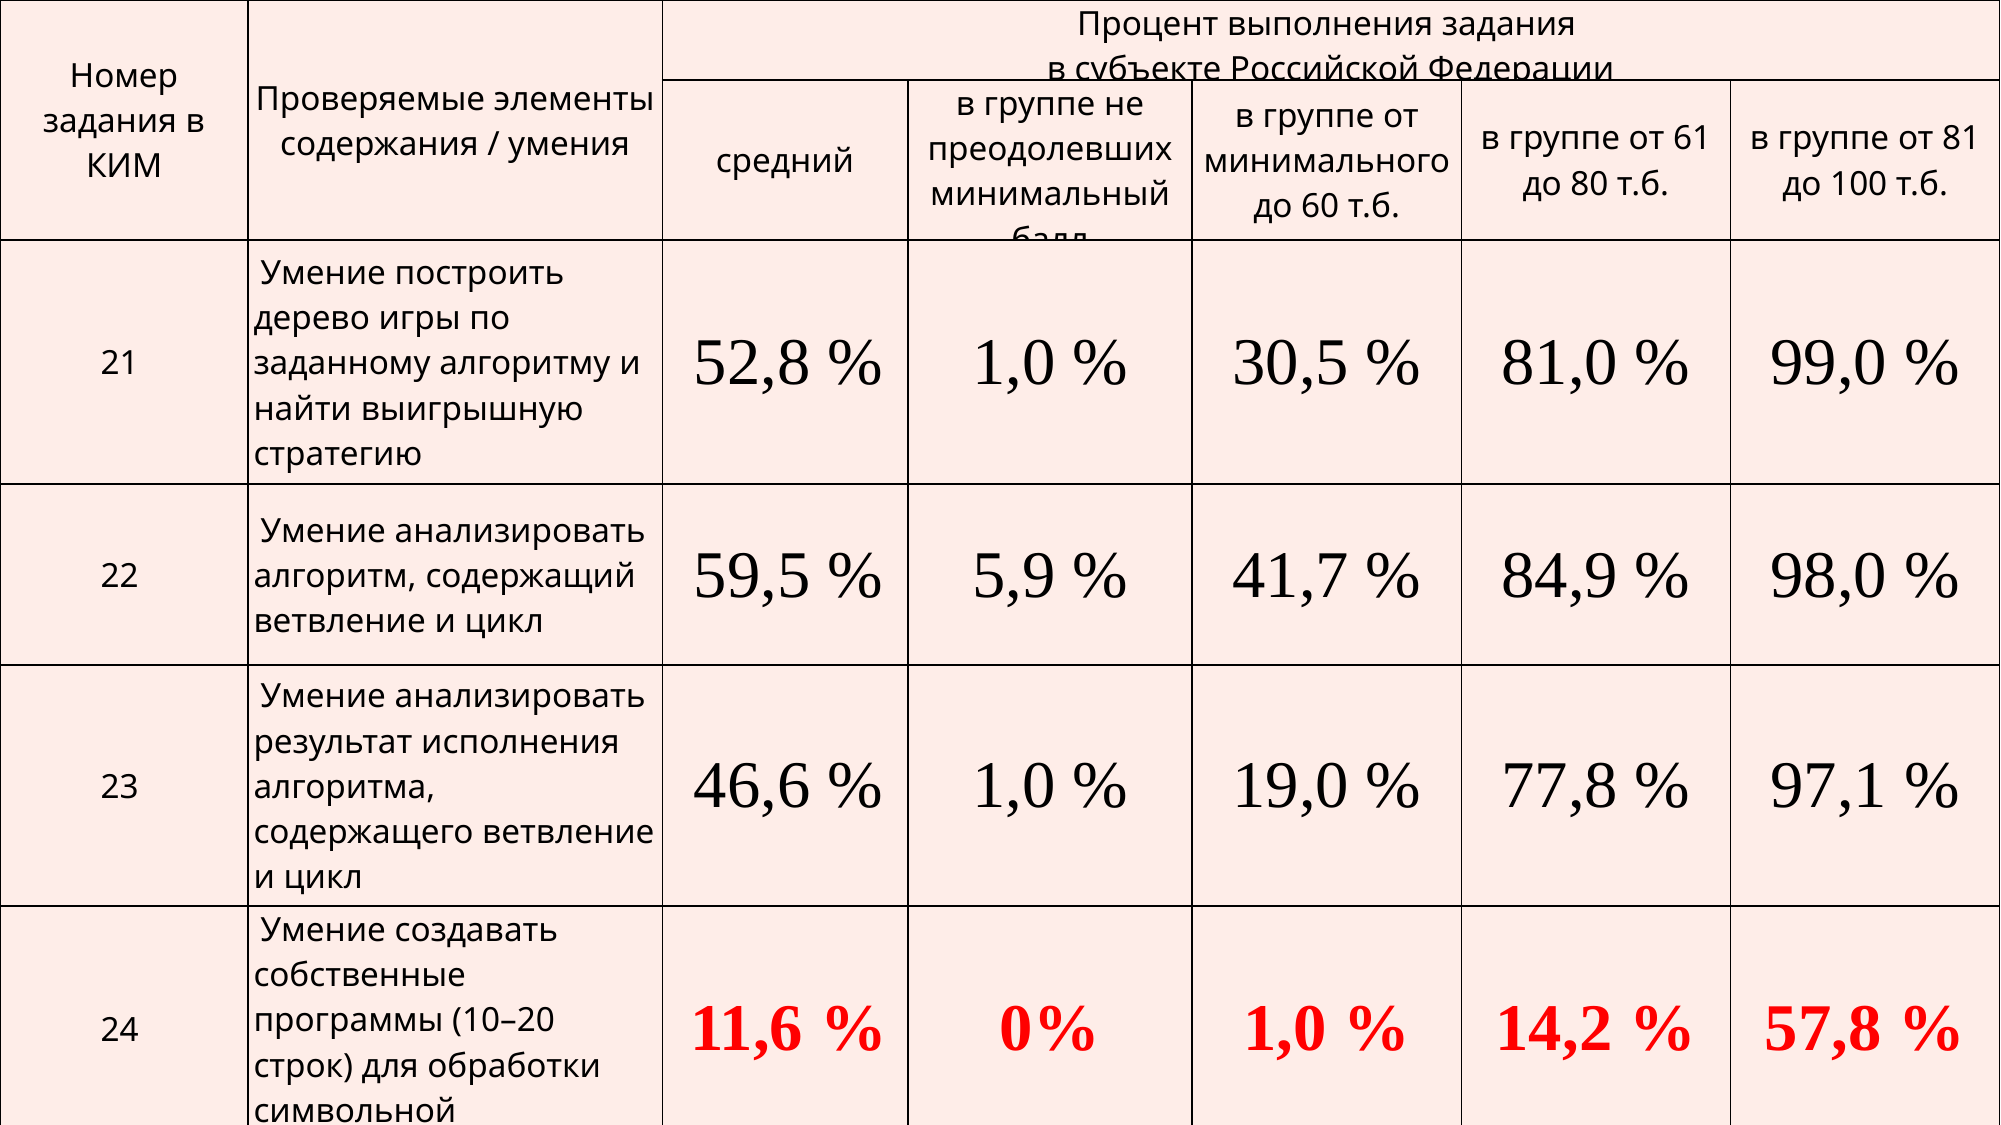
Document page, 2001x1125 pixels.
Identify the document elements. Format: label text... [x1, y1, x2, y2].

table_cell 1,0 % [909, 666, 1191, 905]
table_cell 97,1 % [1731, 666, 1999, 905]
table_cell 14,2 % [1462, 907, 1730, 1125]
table_header Номер задания в КИМ [1, 1, 247, 239]
table_cell 99,0 % [1731, 241, 1999, 483]
table_cell 98,0 % [1731, 485, 1999, 664]
table_header Процент выполнения задания в субъекте Российской Федерации [663, 1, 1999, 79]
table_cell 0% [909, 907, 1191, 1125]
table_cell 52,8 % [663, 241, 907, 483]
table_cell 41,7 % [1193, 485, 1461, 664]
table_cell 81,0 % [1462, 241, 1730, 483]
table_cell Умение создавать собственные программы (10–20 строк) для обработки символьной информации [249, 907, 662, 1125]
table_cell Умение построить дерево игры по заданному алгоритму и найти выигрышную стратегию [249, 241, 662, 483]
table_cell 57,8 % [1731, 907, 1999, 1125]
table_cell 22 [1, 485, 247, 664]
table_cell 21 [1, 241, 247, 483]
table_cell 5,9 % [909, 485, 1191, 664]
table_cell в группе не преодолевших минимальный балл [909, 81, 1191, 239]
table_cell 1,0 % [1193, 907, 1461, 1125]
table_cell 19,0 % [1193, 666, 1461, 905]
table_cell 77,8 % [1462, 666, 1730, 905]
table_cell 30,5 % [1193, 241, 1461, 483]
table_header Проверяемые элементы содержания / умения [249, 1, 662, 239]
table_cell в группе от 61 до 80 т.б. [1462, 81, 1730, 239]
table_cell 23 [1, 666, 247, 905]
table_cell 24 [1, 907, 247, 1125]
table_cell 59,5 % [663, 485, 907, 664]
table_cell 11,6 % [663, 907, 907, 1125]
table_cell в группе от минимального до 60 т.б. [1193, 81, 1461, 239]
table_cell в группе от 81 до 100 т.б. [1731, 81, 1999, 239]
table_cell 46,6 % [663, 666, 907, 905]
table_cell Умение анализировать алгоритм, содержащий ветвление и цикл [249, 485, 662, 664]
table_cell Умение анализировать результат исполнения алгоритма, содержащего ветвление и цикл [249, 666, 662, 905]
table_cell 1,0 % [909, 241, 1191, 483]
table_cell средний [663, 81, 907, 239]
table_cell 84,9 % [1462, 485, 1730, 664]
